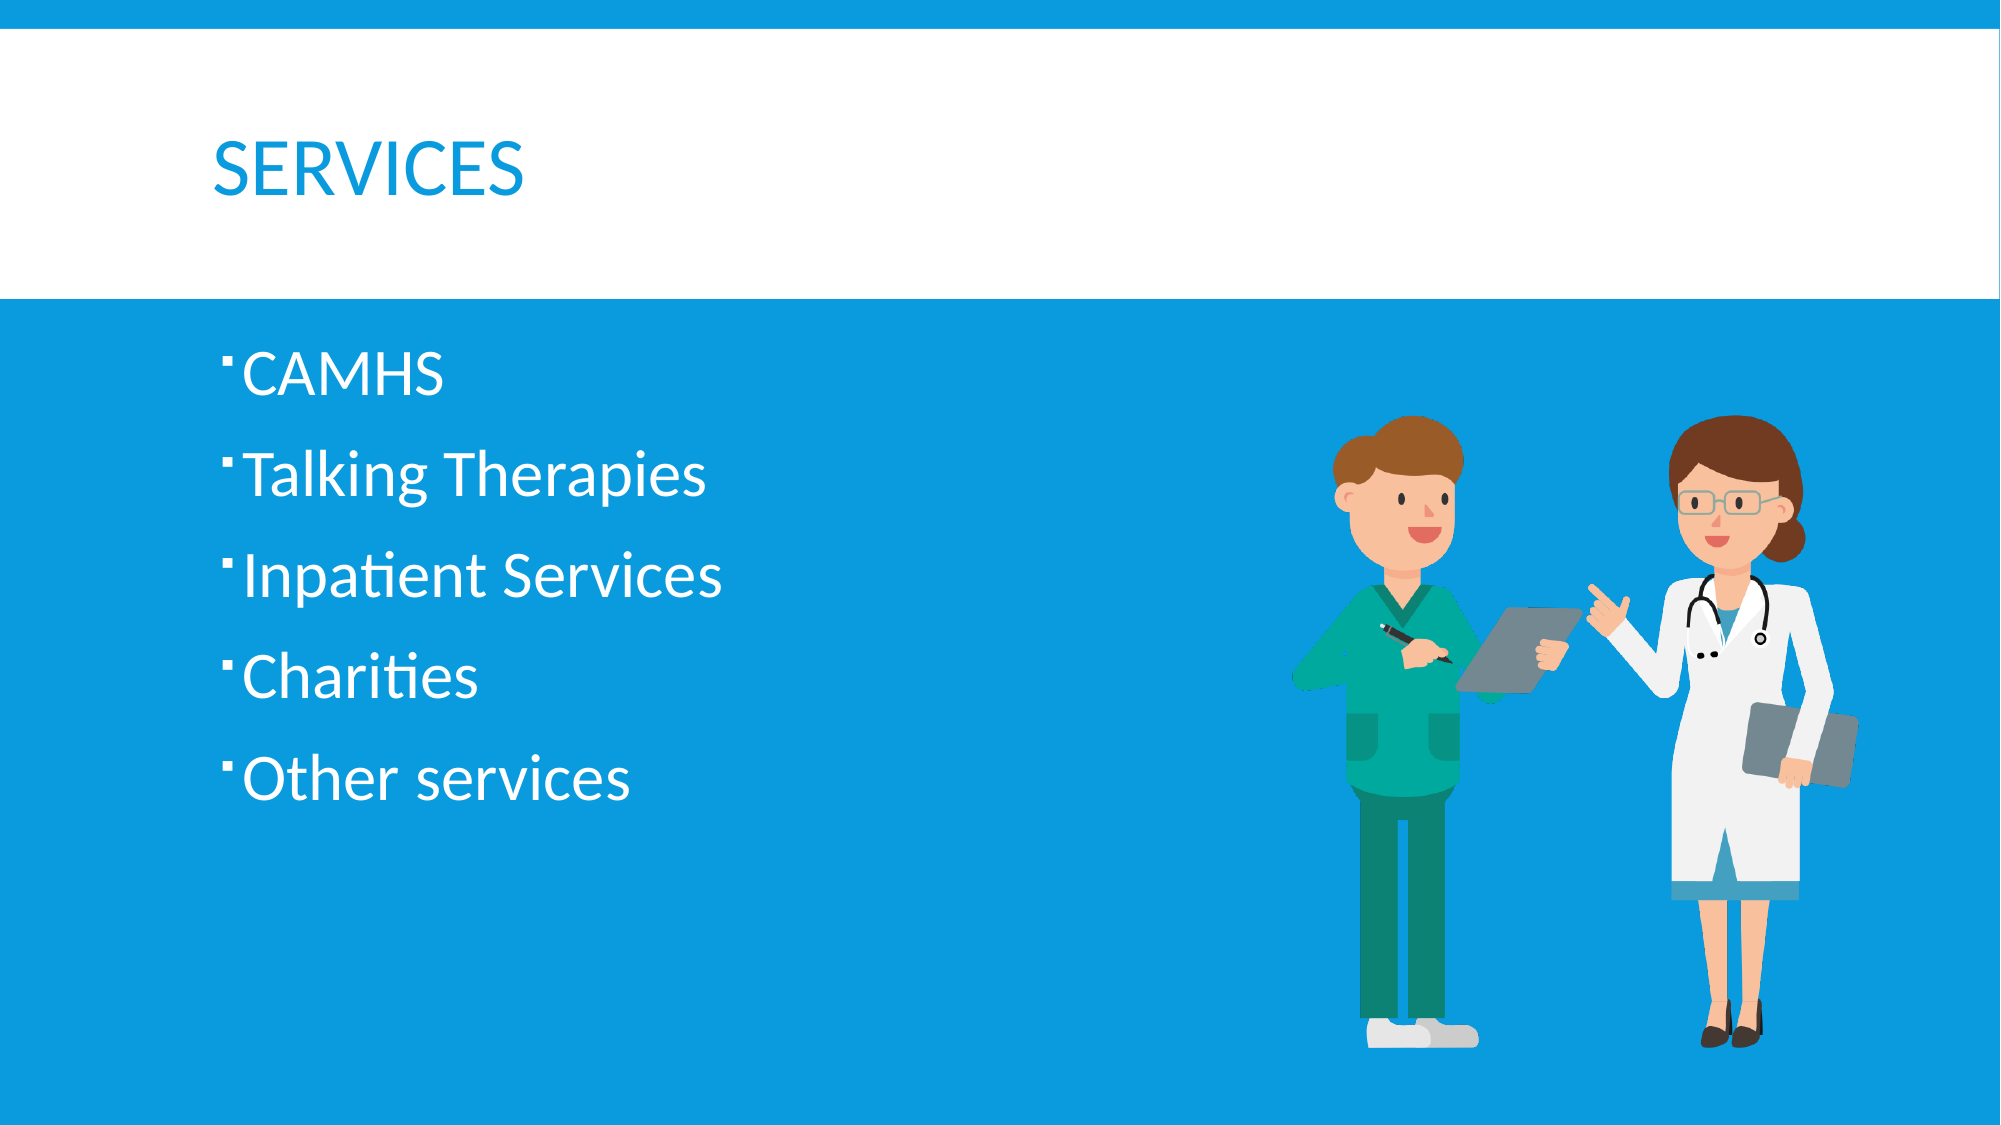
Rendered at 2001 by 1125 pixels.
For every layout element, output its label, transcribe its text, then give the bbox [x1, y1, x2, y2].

title Services [197, 46, 1803, 295]
picture [1587, 416, 1858, 1047]
picture [1294, 416, 1582, 1047]
list CAMHS Talking Therapies Inpatient Services Charities Other services [197, 329, 1803, 1020]
